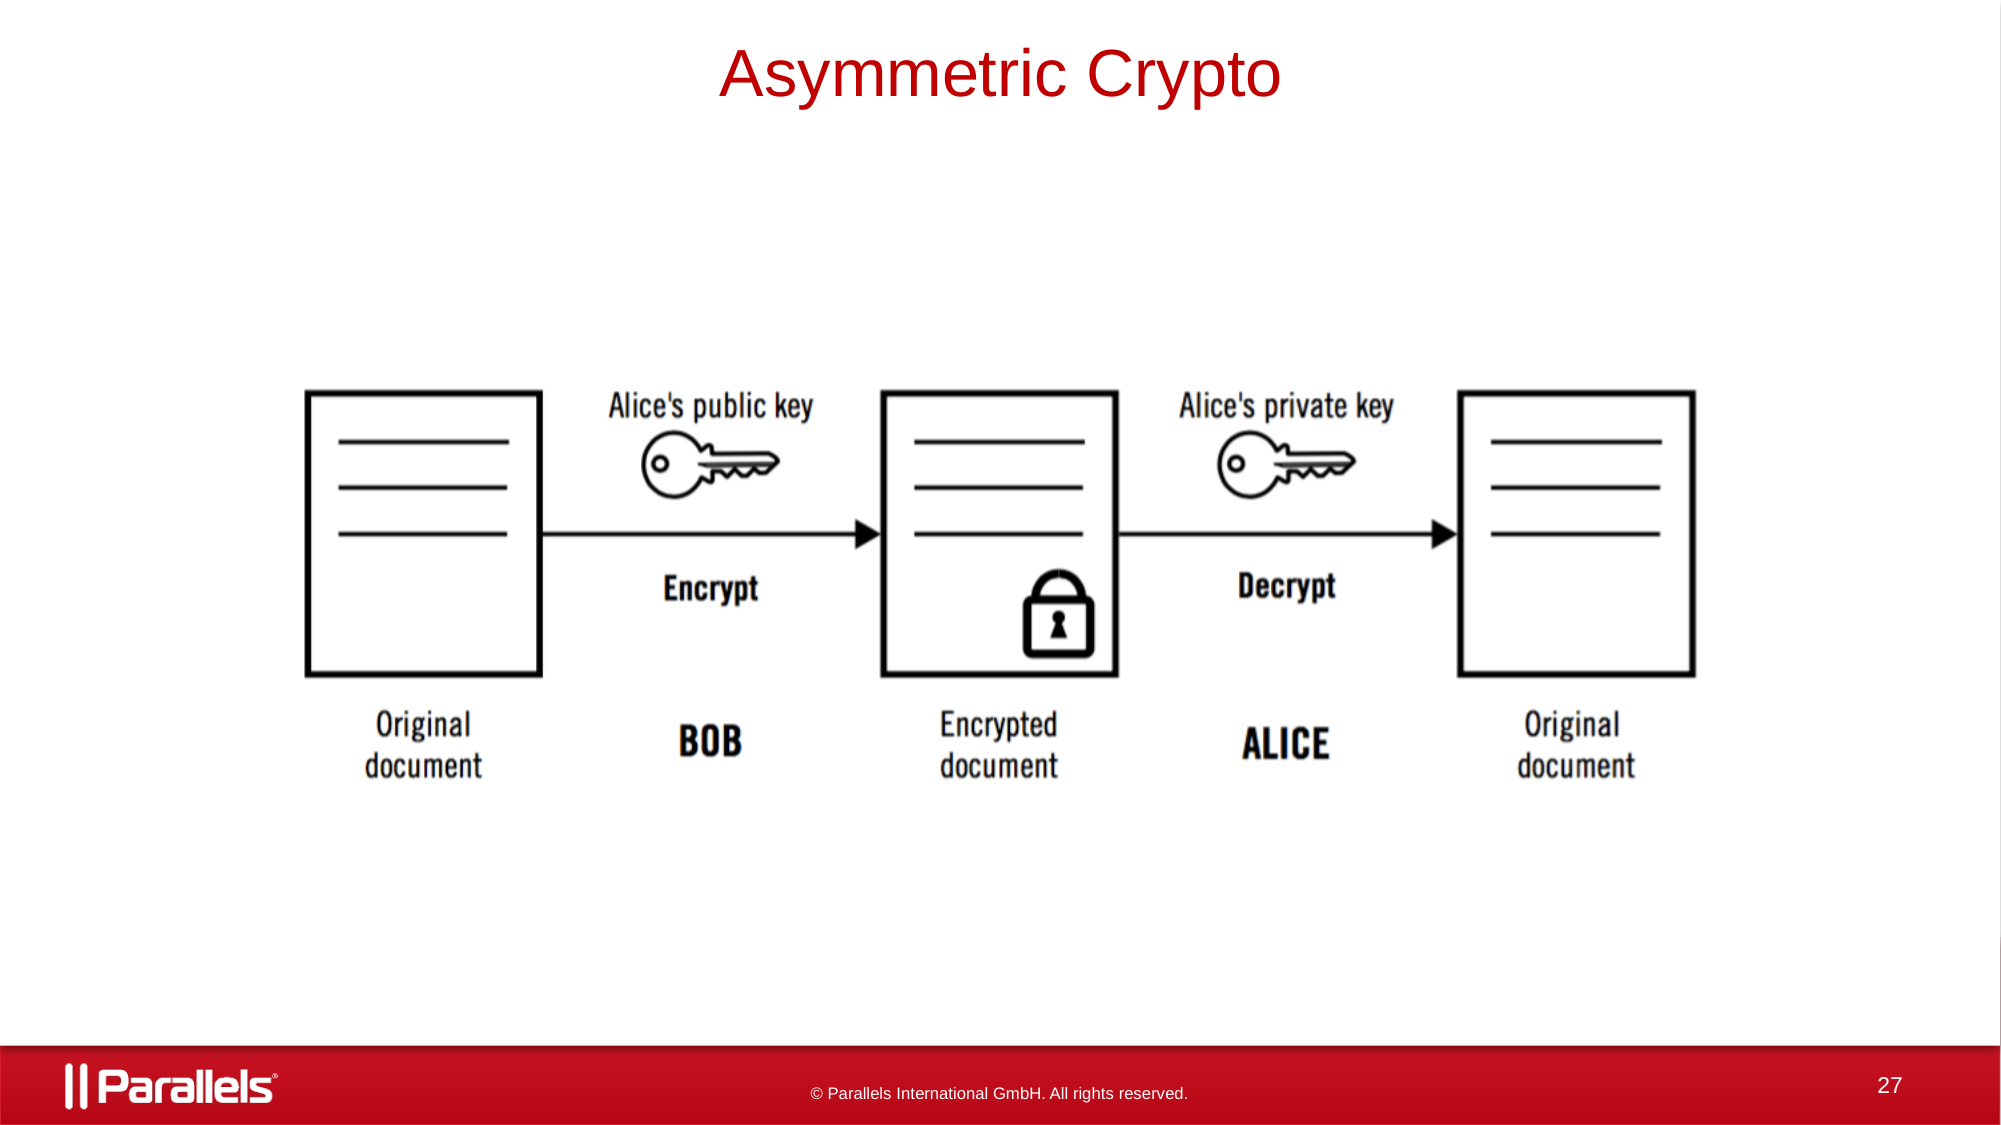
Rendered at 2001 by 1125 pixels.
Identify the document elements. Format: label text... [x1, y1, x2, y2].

picture [42, 1039, 293, 1125]
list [297, 381, 1704, 791]
title Asymmetric Crypto [64, 21, 1939, 119]
